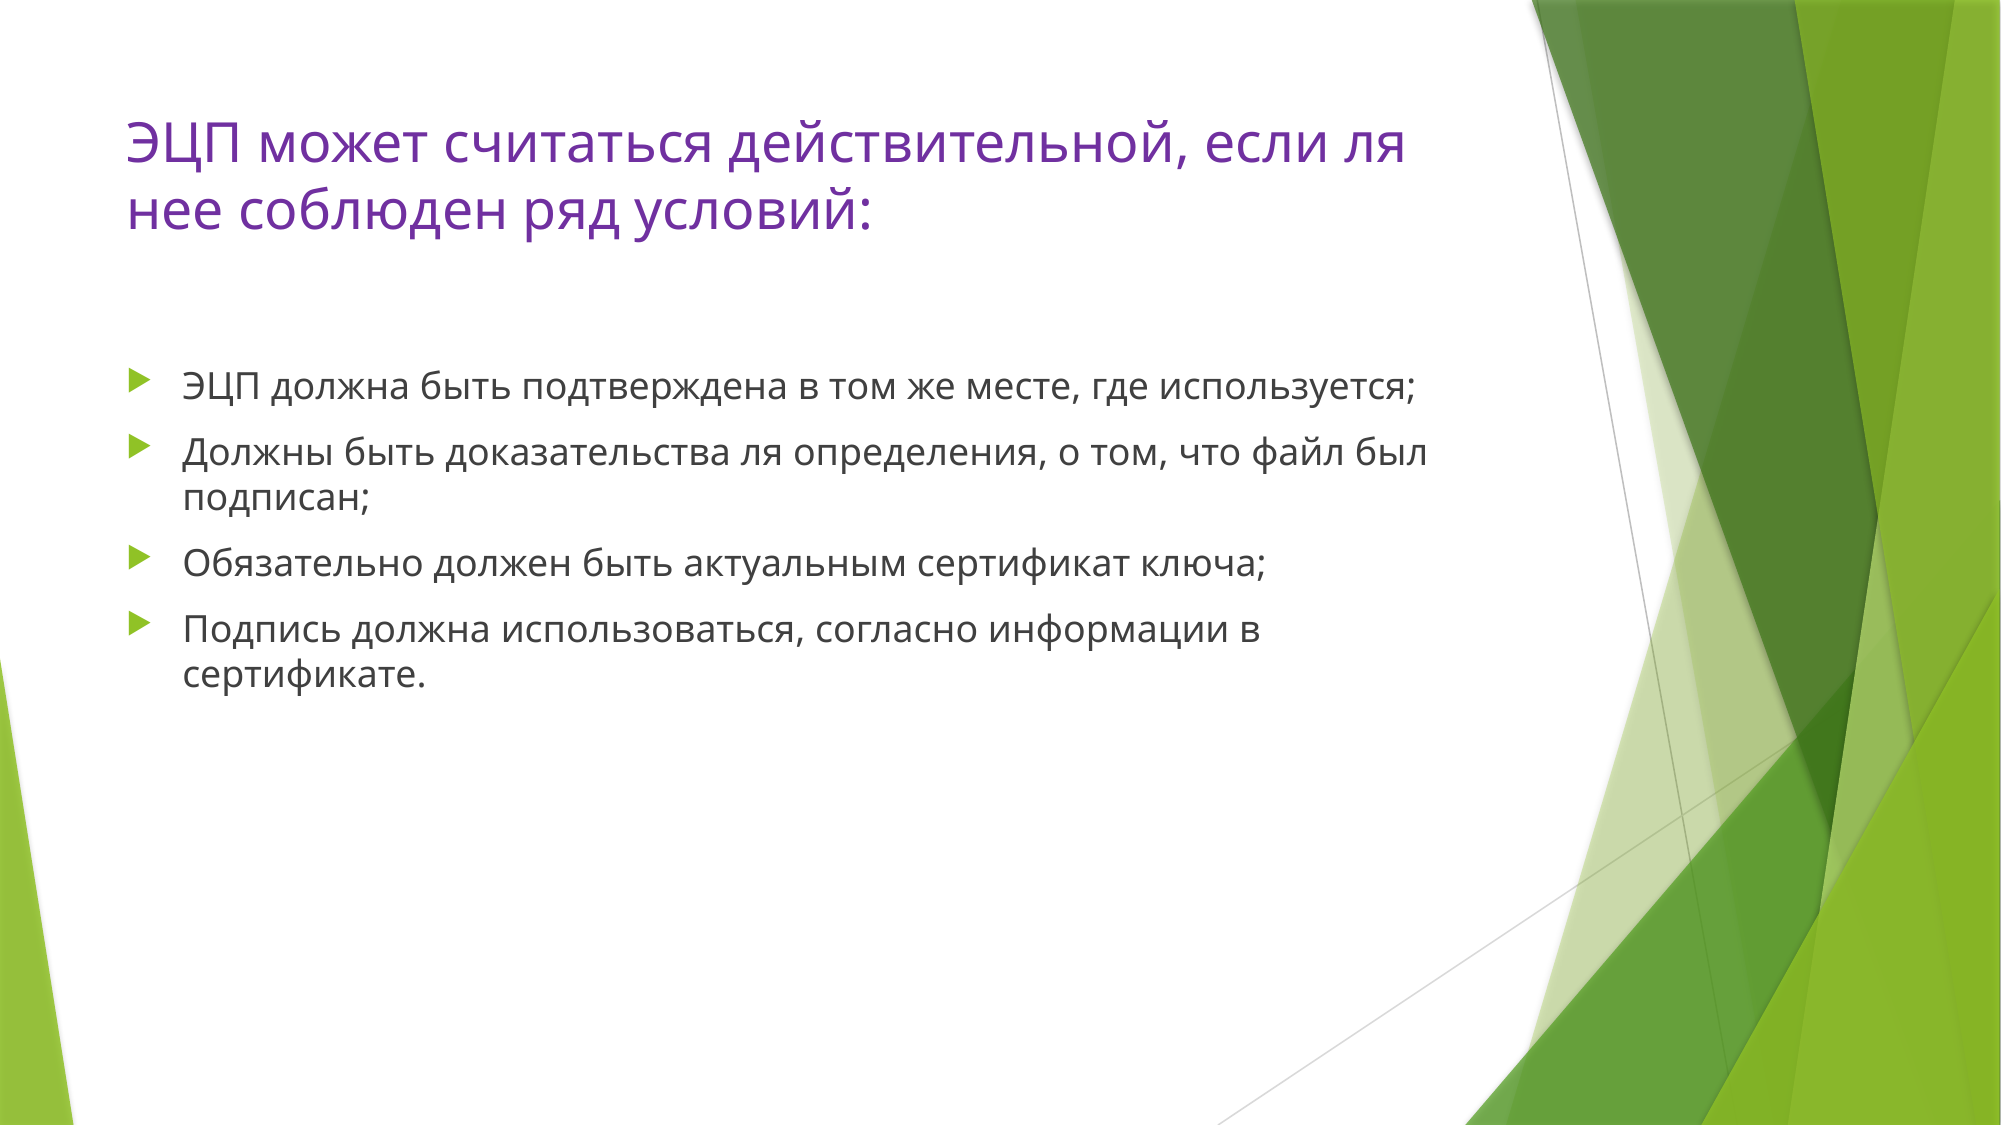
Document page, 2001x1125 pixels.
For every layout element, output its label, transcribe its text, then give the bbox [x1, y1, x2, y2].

title ЭЦП может считаться действительной, если ля нее соблюден ряд условий: [111, 99, 1522, 317]
list ЭЦП должна быть подтверждена в том же месте, где используется; Должны быть доказательства ля определения, о том, что файл был подписан; Обязательно должен быть актуальным сертификат ключа; Подпись должна использоваться, согласно информации в сертификате. [111, 354, 1522, 992]
